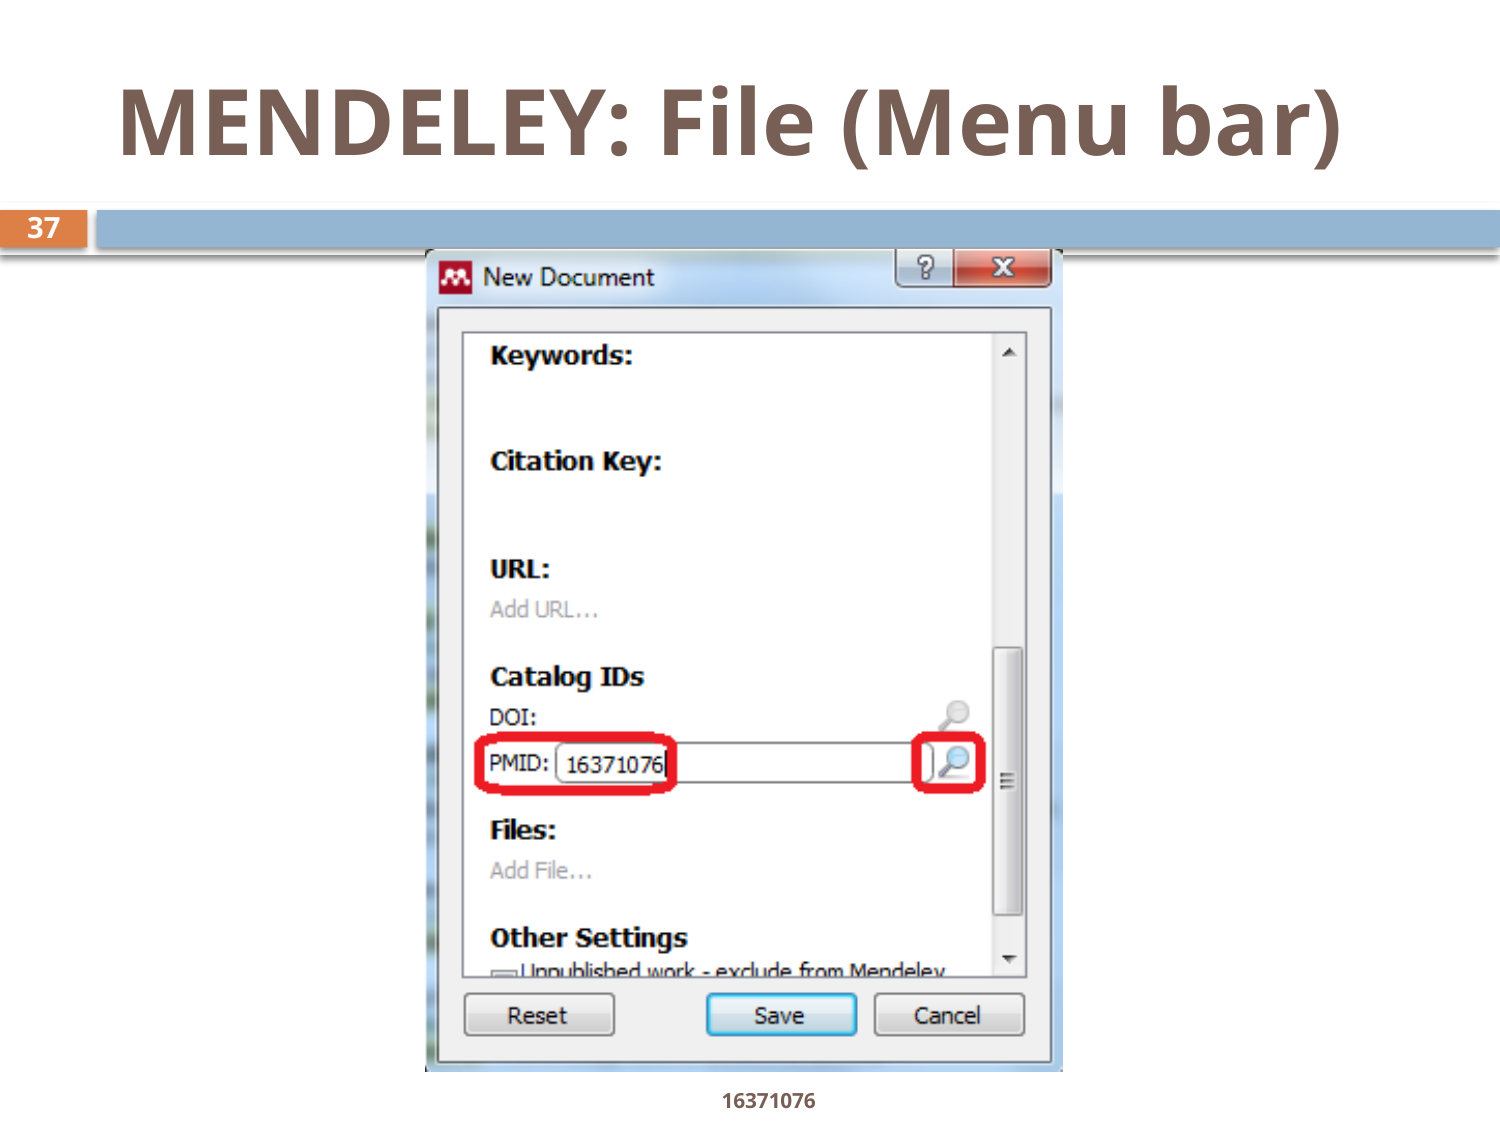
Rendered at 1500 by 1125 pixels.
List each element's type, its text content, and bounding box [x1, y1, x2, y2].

picture [424, 249, 1063, 1072]
slide_number 37 [0, 208, 88, 249]
title MENDELEY: File (Menu bar) [100, 37, 1438, 200]
footer 16371076 [75, 1081, 1463, 1119]
